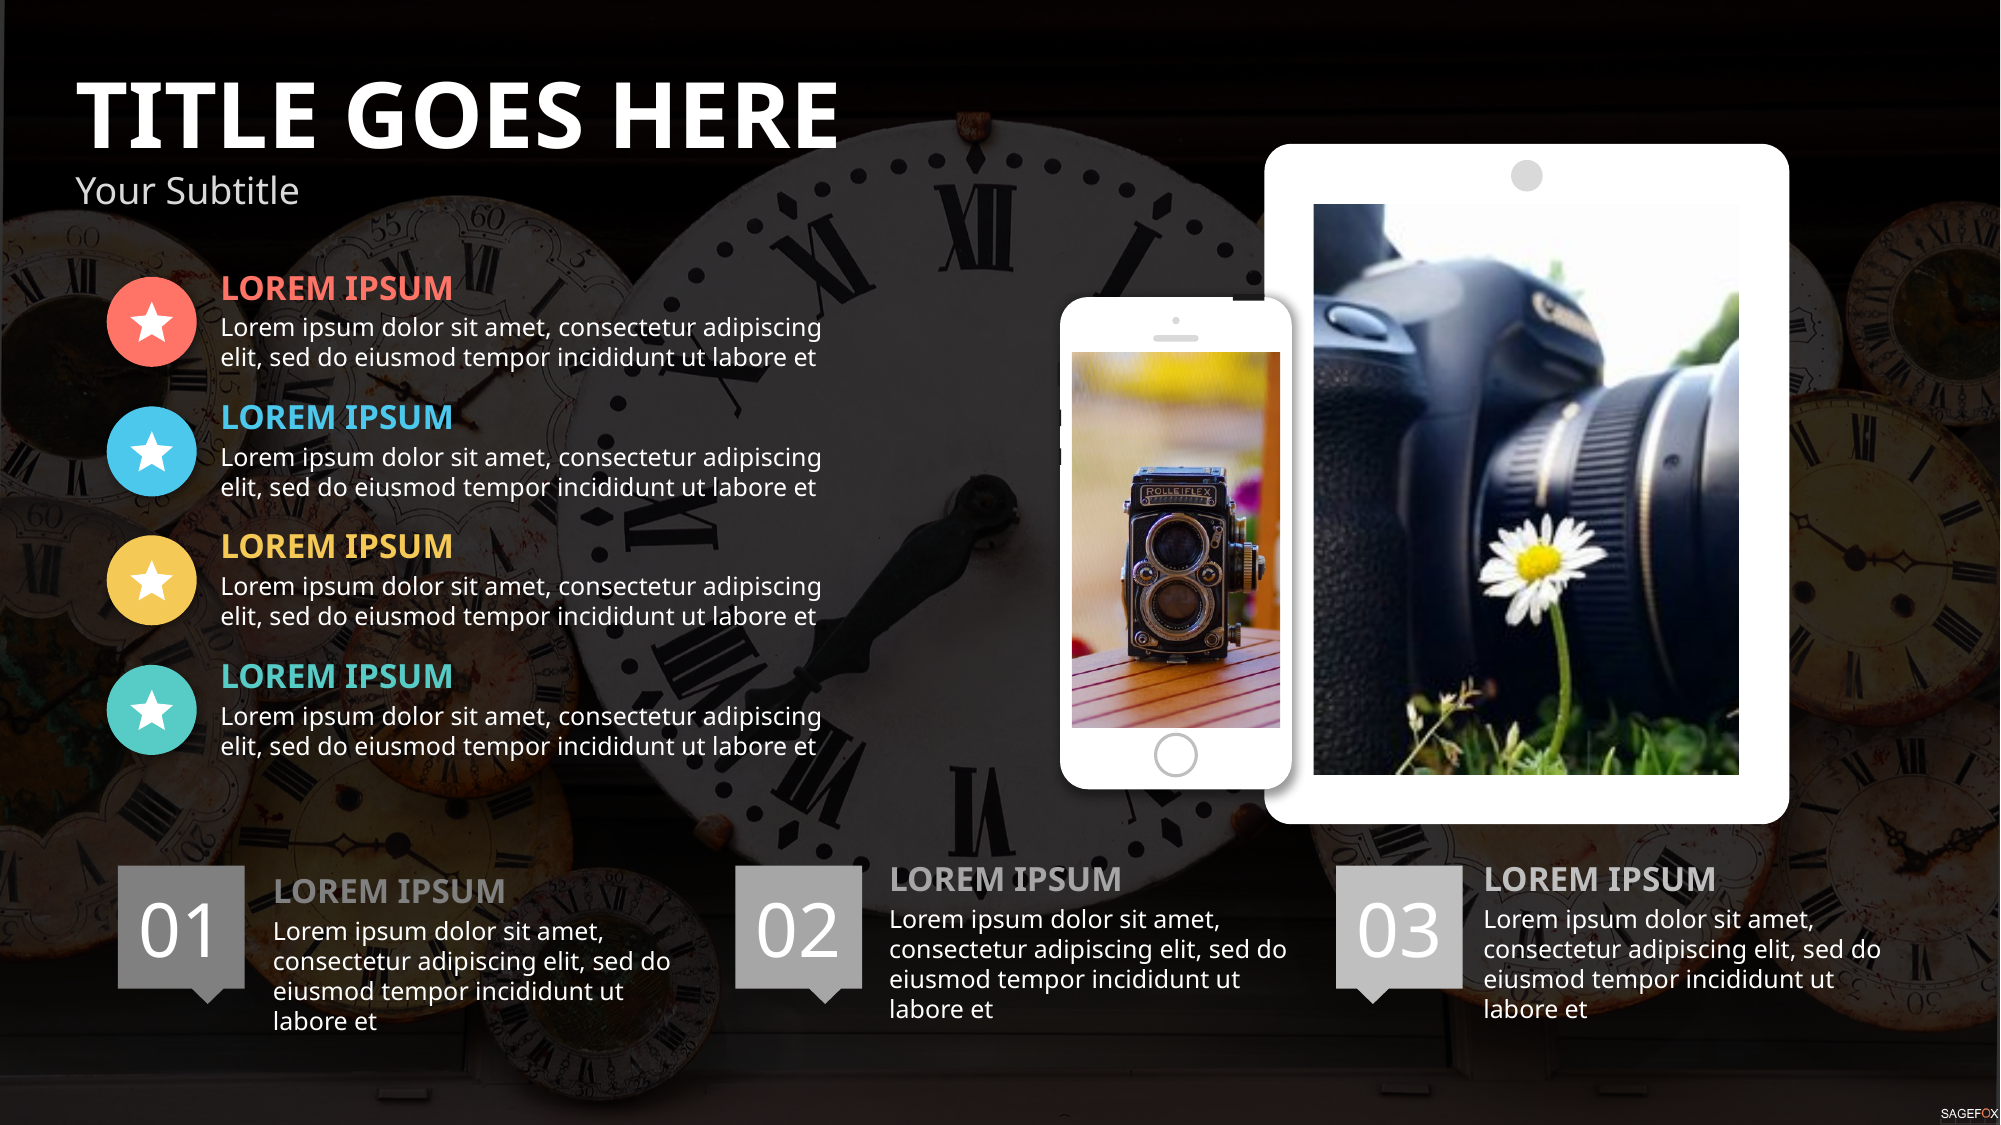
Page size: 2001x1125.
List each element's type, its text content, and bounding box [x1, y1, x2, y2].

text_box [1264, 143, 1790, 825]
text_box 03 [1334, 864, 1464, 1006]
text_box LOREM IPSUM Lorem ipsum dolor sit amet, consectetur adipiscing elit, sed do eiusmod tempor incididunt ut labore et [262, 865, 703, 1041]
text_box LOREM IPSUM Lorem ipsum dolor sit amet, consectetur adipiscing elit, sed do eiusmod tempor incididunt ut labore et [210, 391, 845, 507]
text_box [1057, 294, 1292, 790]
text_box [106, 406, 197, 497]
picture [0, 0, 2001, 1125]
text_box 02 [734, 864, 864, 1006]
text_box TITLE GOES HERE Your Subtitle [60, 49, 1036, 220]
text_box LOREM IPSUM Lorem ipsum dolor sit amet, consectetur adipiscing elit, sed do eiusmod tempor incididunt ut labore et [210, 262, 845, 377]
text_box LOREM IPSUM Lorem ipsum dolor sit amet, consectetur adipiscing elit, sed do eiusmod tempor incididunt ut labore et [1473, 853, 1913, 1029]
text_box 01 [116, 864, 246, 1006]
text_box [106, 276, 197, 367]
text_box LOREM IPSUM Lorem ipsum dolor sit amet, consectetur adipiscing elit, sed do eiusmod tempor incididunt ut labore et [879, 853, 1319, 1029]
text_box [106, 664, 197, 755]
text_box LOREM IPSUM Lorem ipsum dolor sit amet, consectetur adipiscing elit, sed do eiusmod tempor incididunt ut labore et [210, 650, 845, 765]
text_box LOREM IPSUM Lorem ipsum dolor sit amet, consectetur adipiscing elit, sed do eiusmod tempor incididunt ut labore et [210, 520, 845, 636]
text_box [106, 535, 197, 626]
